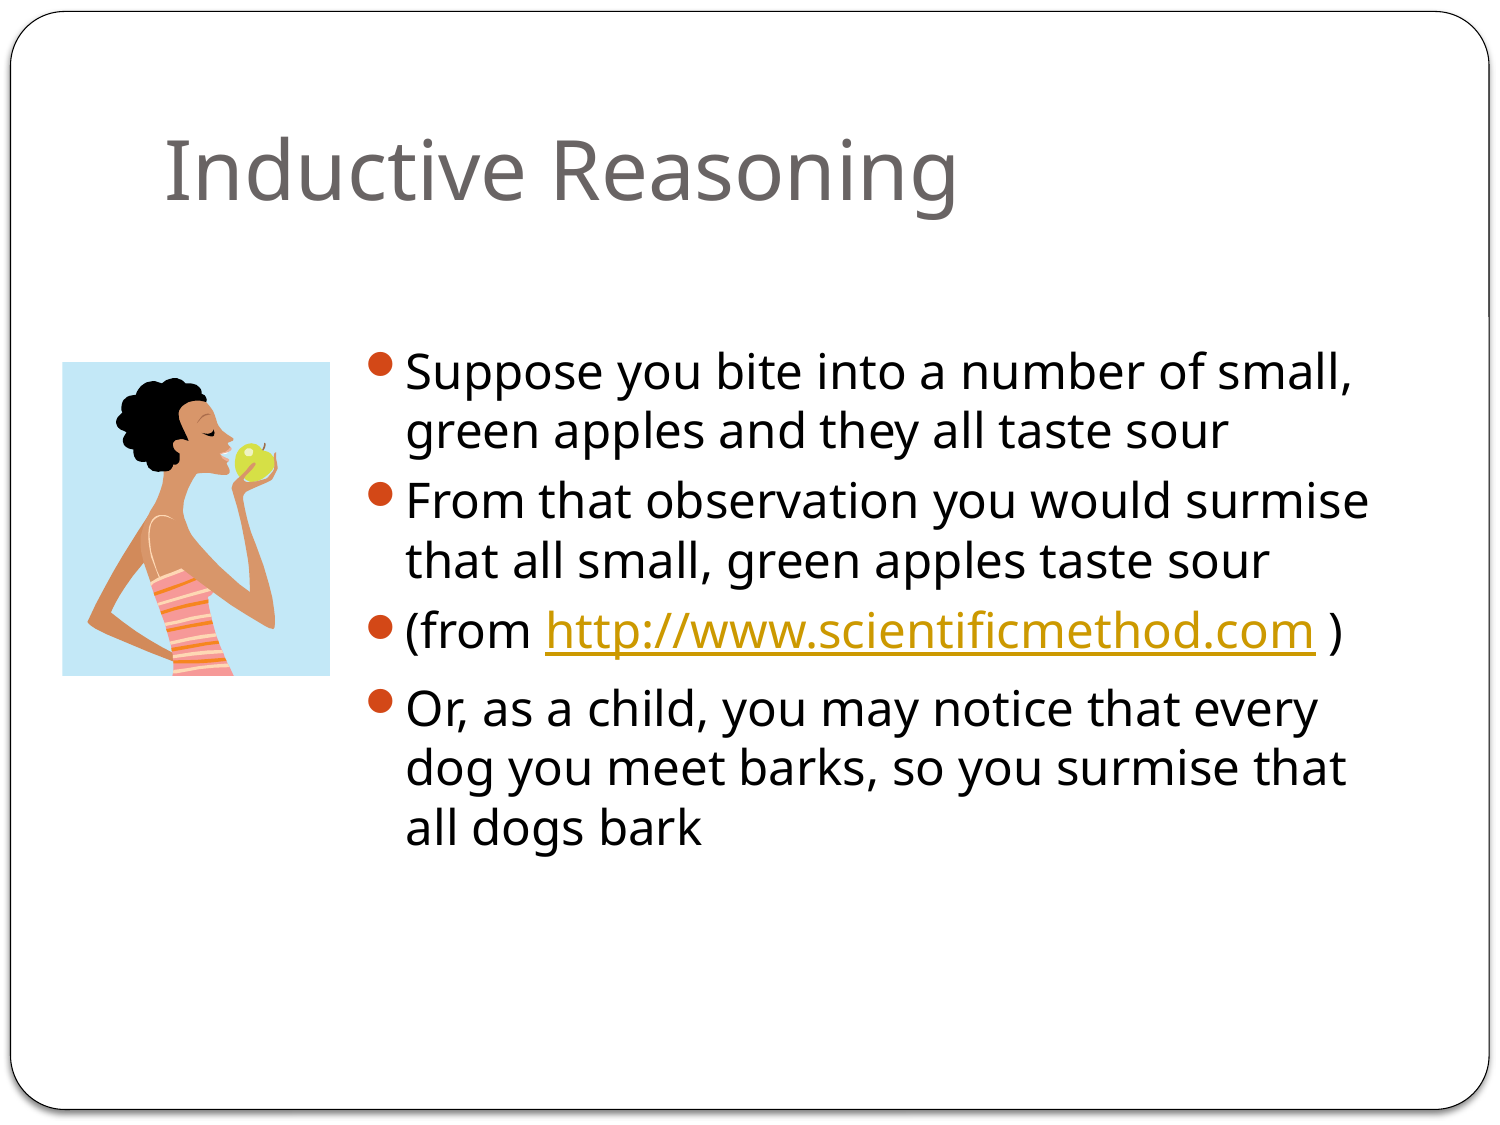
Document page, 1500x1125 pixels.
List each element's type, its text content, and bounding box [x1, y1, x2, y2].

picture [62, 362, 331, 677]
title Inductive Reasoning [150, 45, 1425, 233]
list Suppose you bite into a number of small, green apples and they all taste sour From that observation you would surmise that all small, green apples taste sour (from http://www.scientificmethod.com ) Or, as a child, you may notice that every dog you meet barks, so you surmise that all dogs bark [350, 262, 1425, 950]
